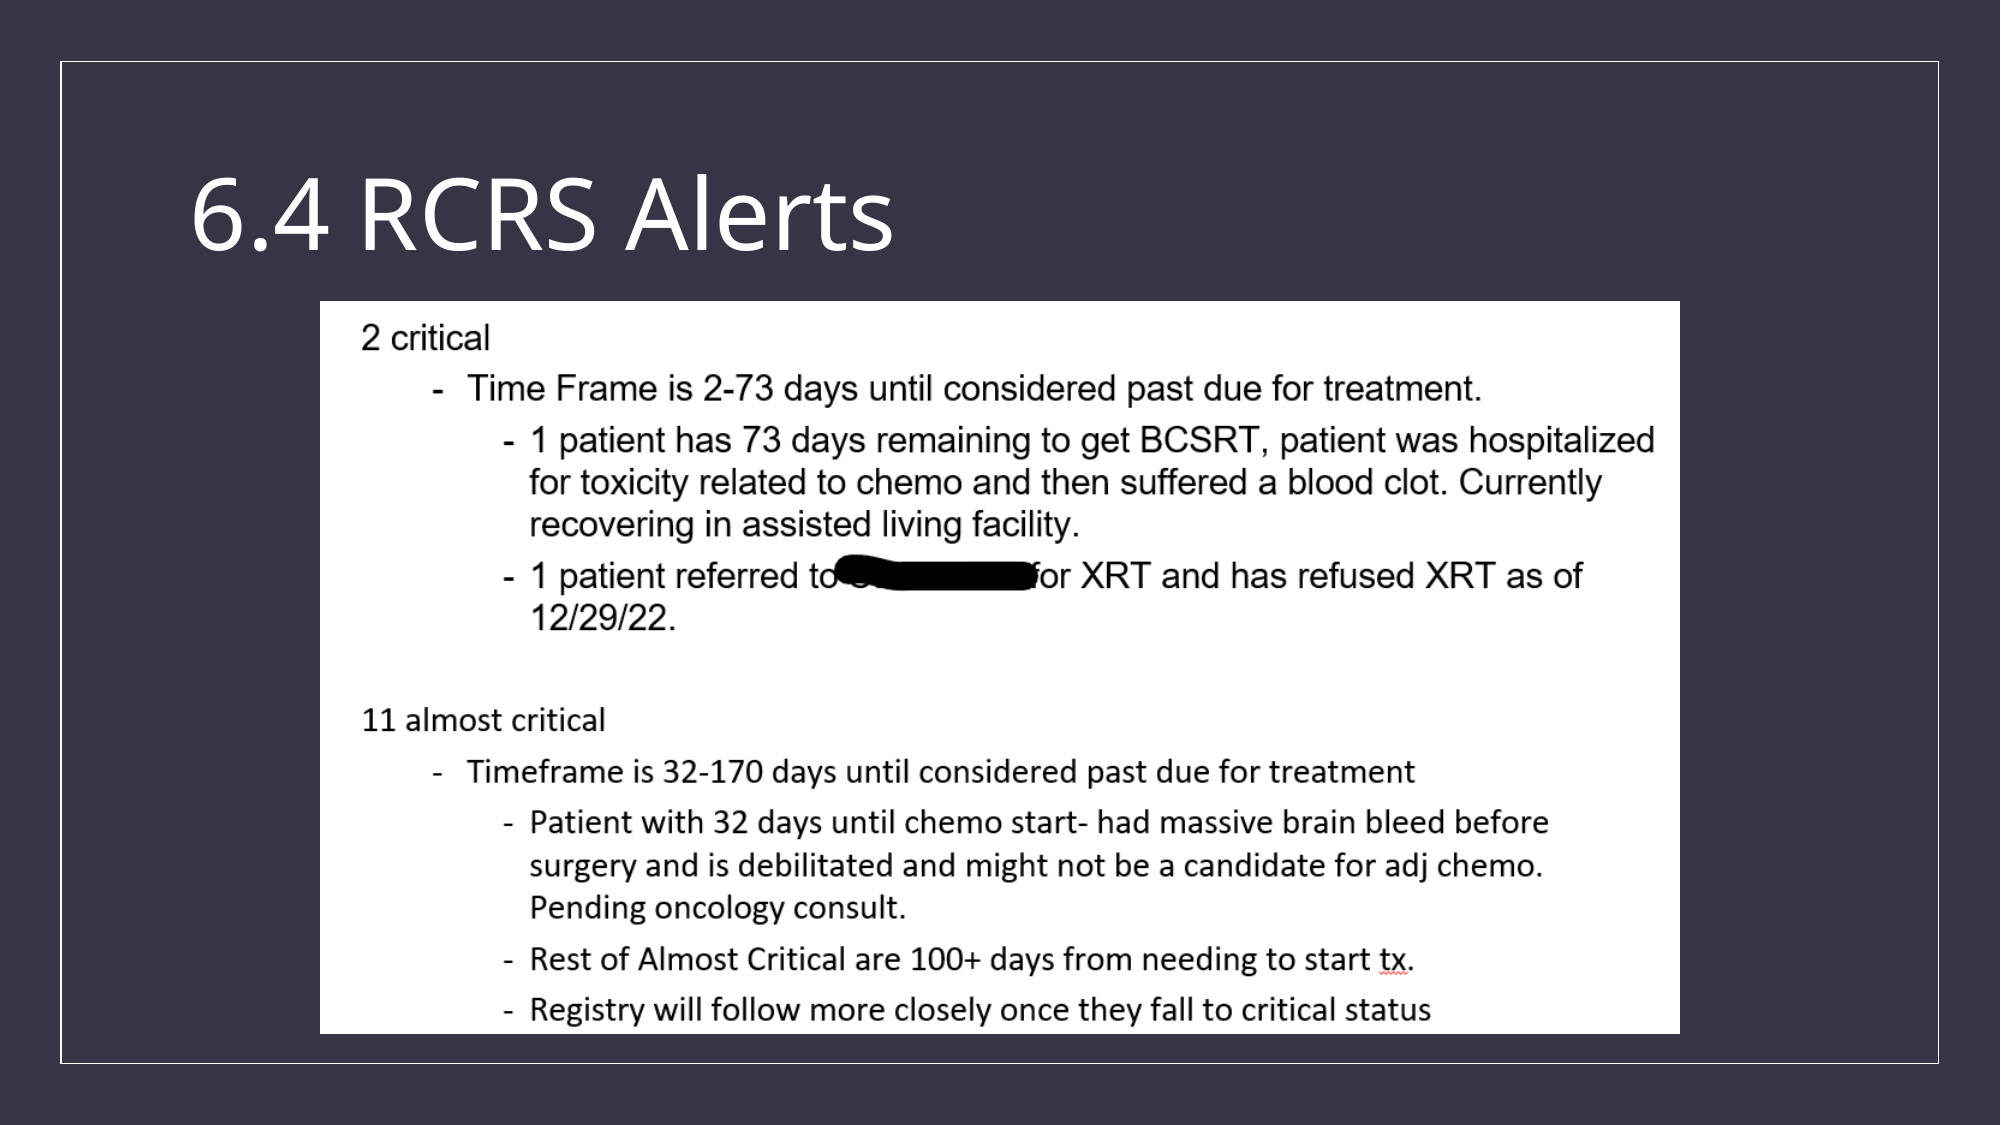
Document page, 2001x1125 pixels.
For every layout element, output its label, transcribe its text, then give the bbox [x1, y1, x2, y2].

picture [320, 301, 1680, 1034]
title 6.4 RCRS Alerts [174, 105, 1825, 331]
